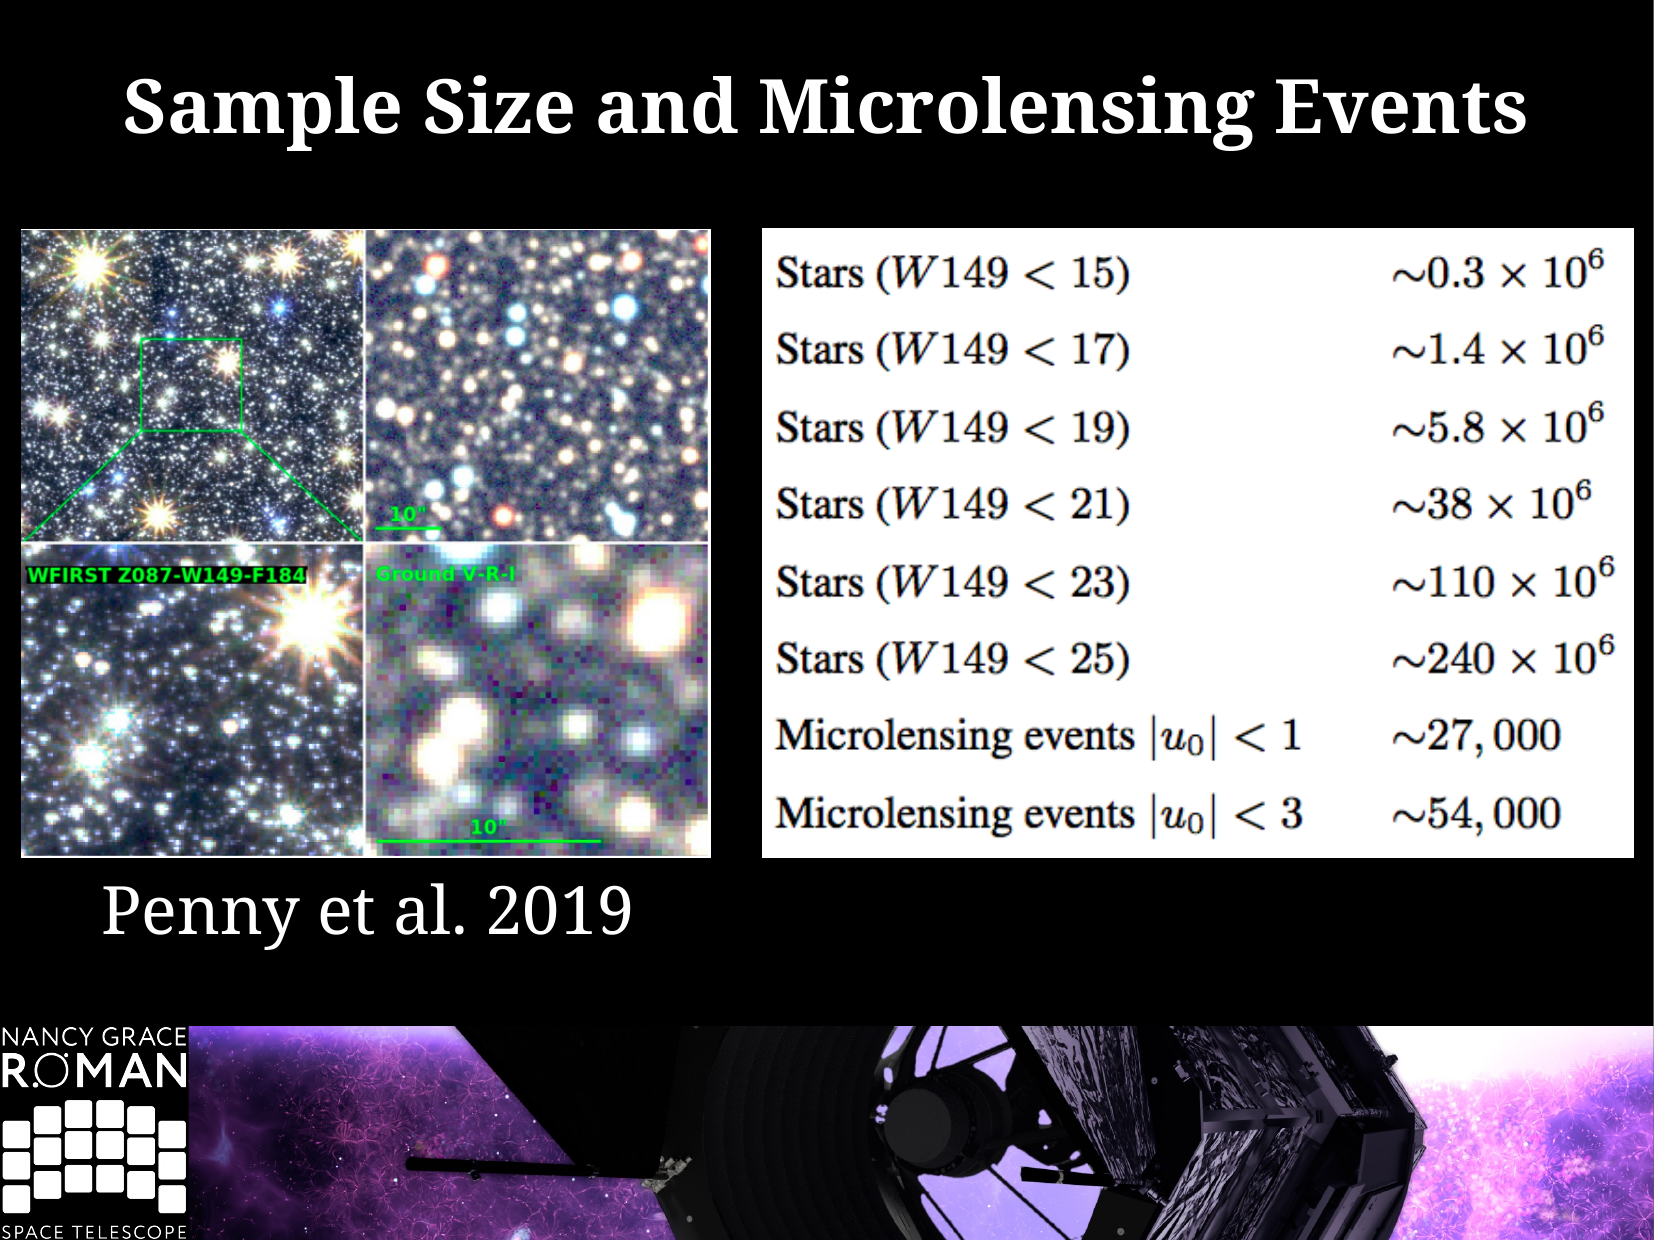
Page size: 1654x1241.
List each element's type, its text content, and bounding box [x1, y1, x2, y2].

picture [21, 229, 711, 858]
text_box Penny et al. 2019 [56, 860, 681, 956]
picture [762, 228, 1634, 858]
text_box Sample Size and Microlensing Events [82, 0, 1571, 207]
picture [188, 1026, 1654, 1240]
picture [2, 1027, 186, 1239]
